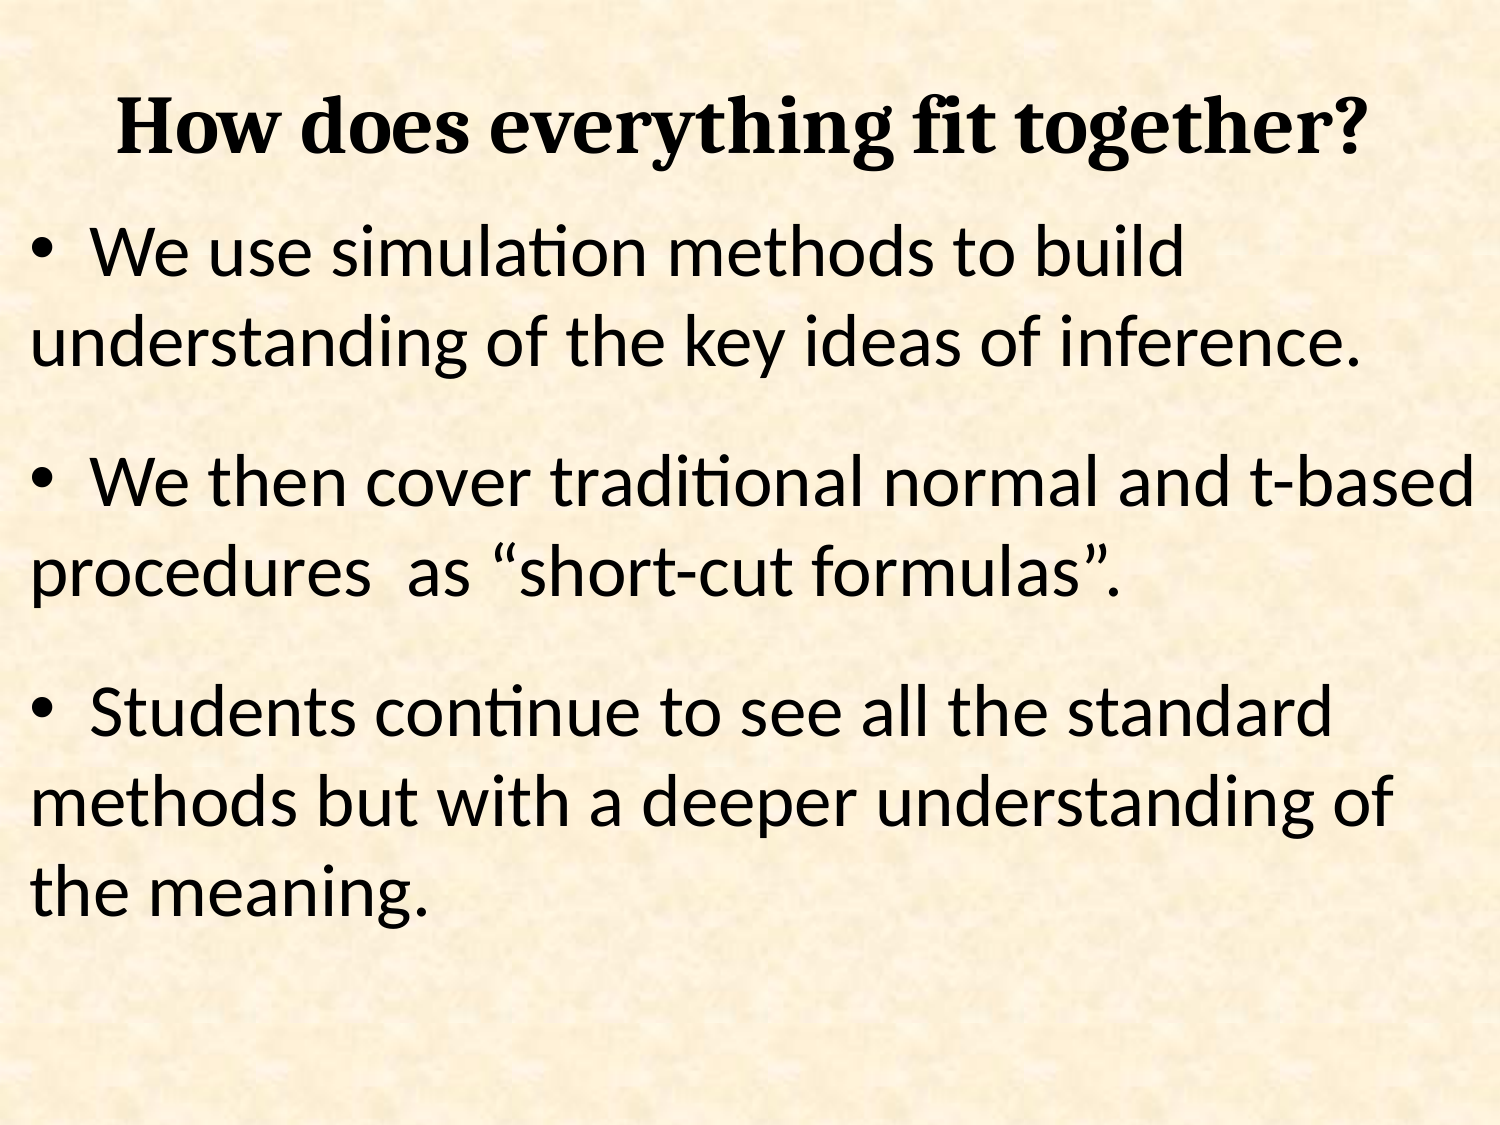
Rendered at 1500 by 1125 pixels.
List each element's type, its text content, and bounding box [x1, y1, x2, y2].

picture [0, 0, 1500, 1125]
text_box How does everything fit together? [74, 62, 1413, 190]
text_box We use simulation methods to build understanding of the key ideas of inference. We then cover traditional normal and t-based procedures as “short-cut formulas”. Students continue to see all the standard methods but with a deeper understanding of the meaning. [14, 194, 1495, 939]
